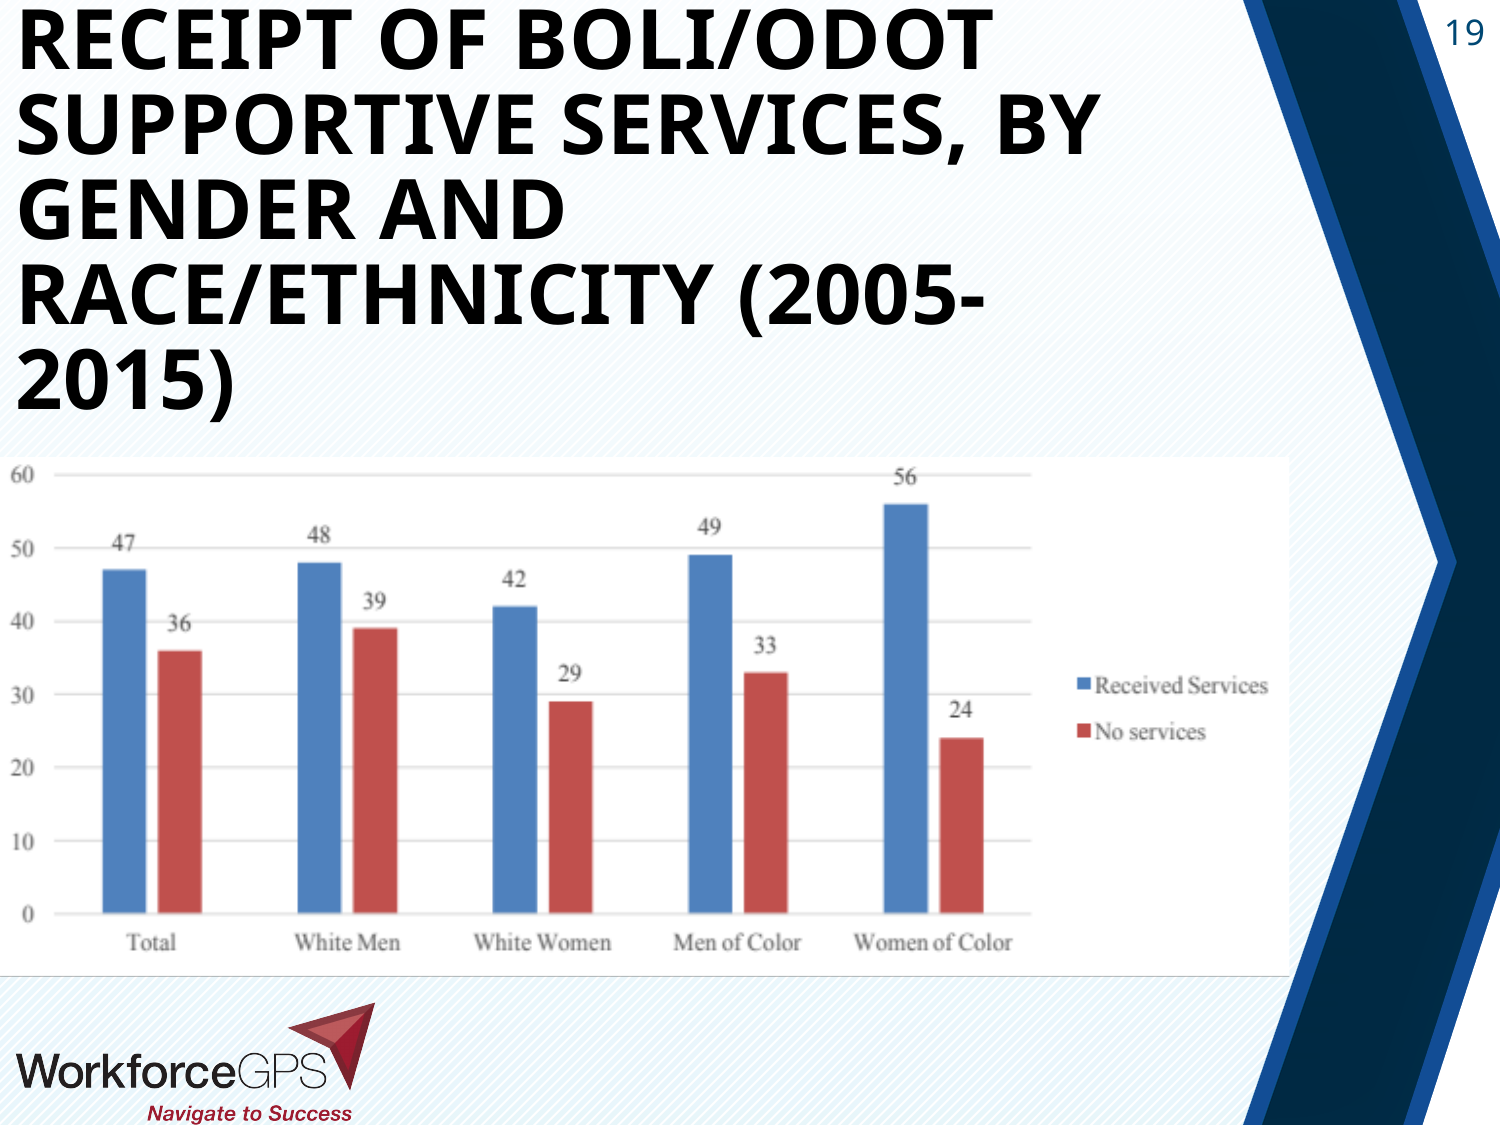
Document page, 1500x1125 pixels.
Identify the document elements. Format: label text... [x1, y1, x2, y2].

title Completion Rates Among Apprentices in Eligible Trades, by Receipt of BOLI/ODOT Supportive Services, by Gender and Race/Ethnicity (2005-2015) [0, 341, 1220, 435]
picture [12, 1001, 379, 1125]
picture [0, 0, 1500, 1125]
